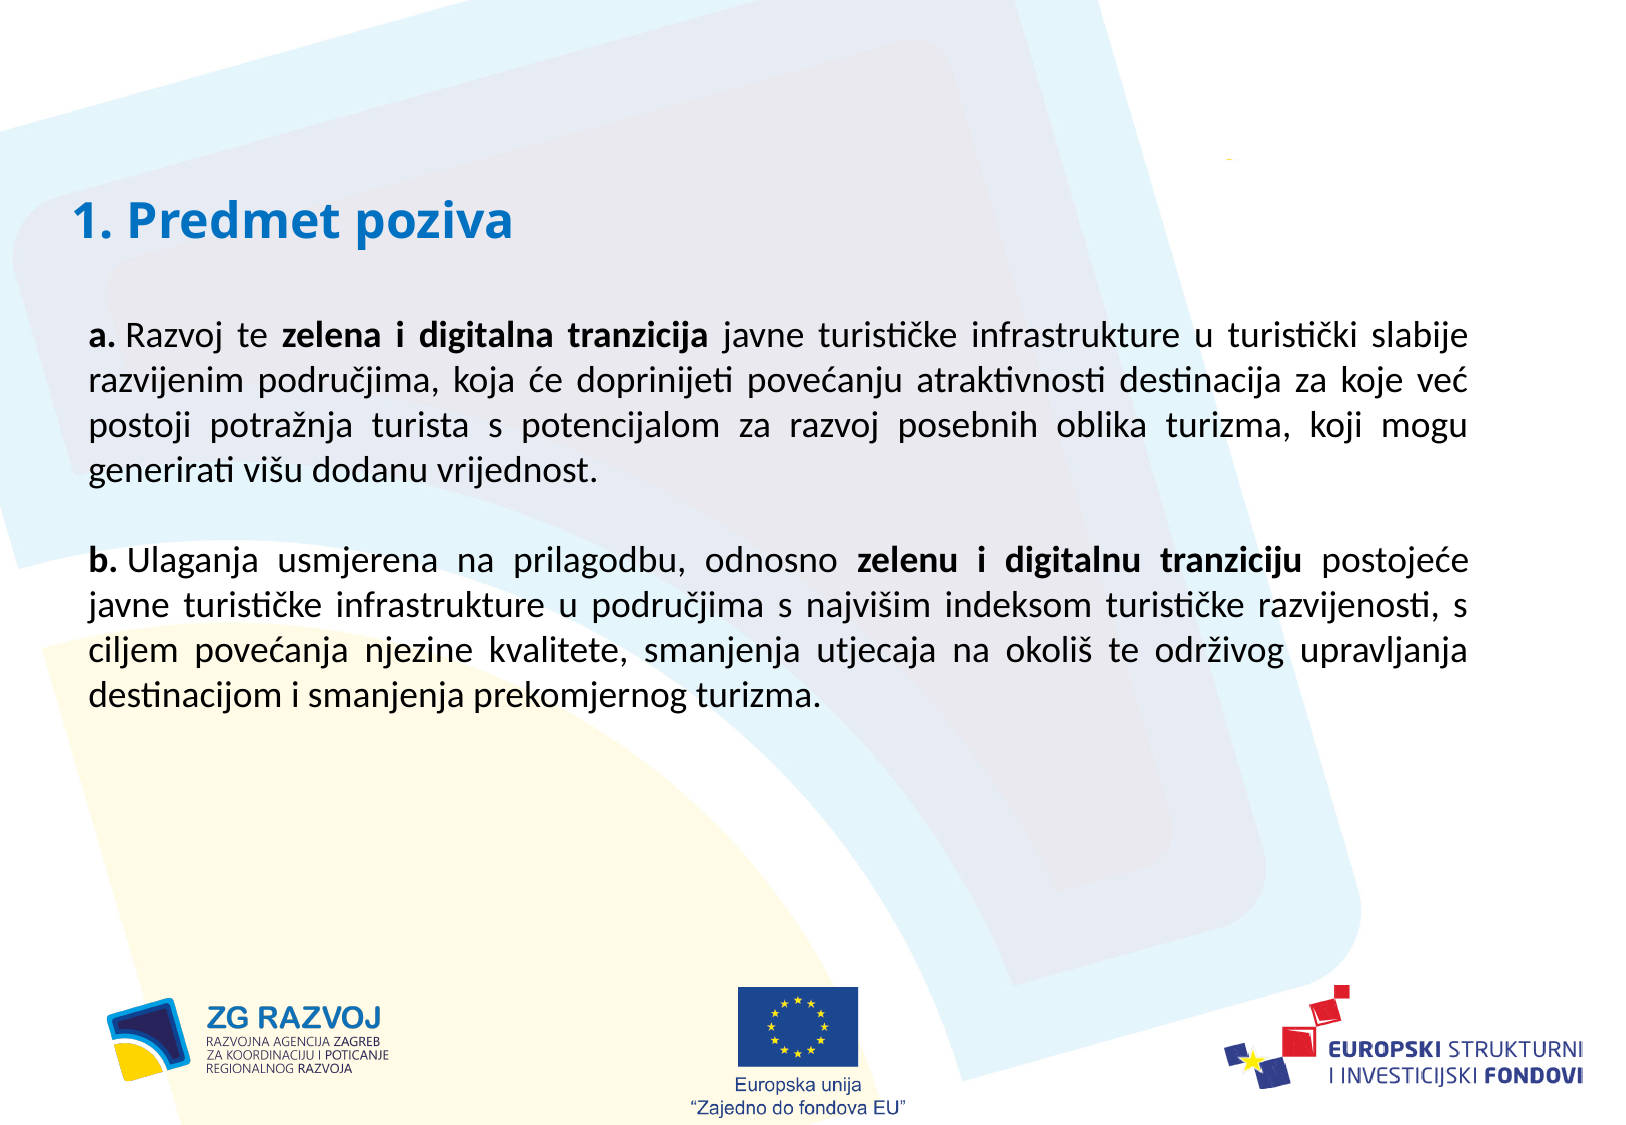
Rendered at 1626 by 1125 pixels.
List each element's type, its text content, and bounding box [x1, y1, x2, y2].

picture [0, 0, 1626, 1125]
text_box a. Razvoj te zelena i digitalna tranzicija javne turističke infrastrukture u turistički slabije razvijenim područjima, koja će doprinijeti povećanju atraktivnosti destinacija za koje već postoji potražnja turista s potencijalom za razvoj posebnih oblika turizma, koji mogu generirati višu dodanu vrijednost. b. Ulaganja usmjerena na prilagodbu, odnosno zelenu i digitalnu tranziciju postojeće javne turističke infrastrukture u područjima s najvišim indeksom turističke razvijenosti, s ciljem povećanja njezine kvalitete, smanjenja utjecaja na okoliš te održivog upravljanja destinacijom i smanjenja prekomjernog turizma. [73, 302, 1484, 768]
text_box 1. Predmet poziva [56, 73, 1432, 372]
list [1224, 985, 1583, 1089]
